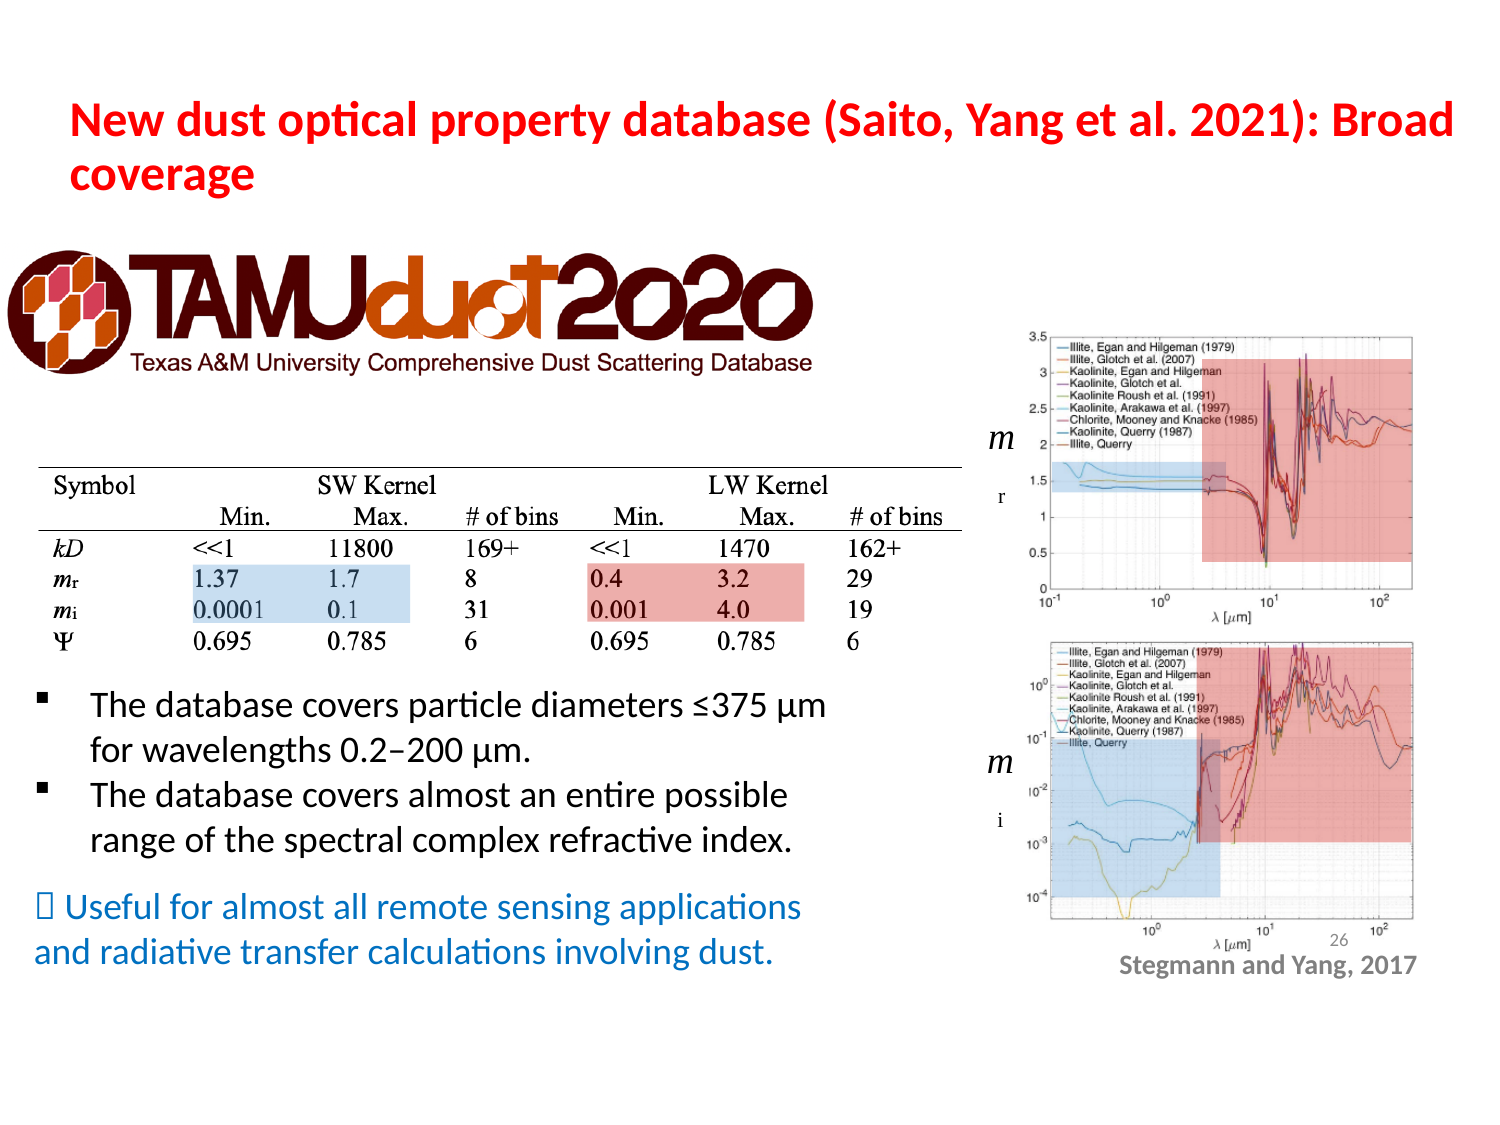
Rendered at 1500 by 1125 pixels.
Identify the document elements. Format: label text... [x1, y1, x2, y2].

picture [2, 243, 819, 380]
title New dust optical property database (Saito, Yang et al. 2021): Broad coverage [54, 94, 1500, 201]
text_box mr [972, 431, 1000, 490]
text_box Stegmann and Yang, 2017 [1104, 959, 1433, 988]
picture [18, 453, 973, 673]
text_box The database covers particle diameters ≤375 µm for wavelengths 0.2–200 µm. The database covers almost an entire possible range of the spectral complex refractive index.  Useful for almost all remote sensing applications and radiative transfer calculations involving dust. [18, 673, 846, 980]
picture [1000, 323, 1443, 959]
text_box mi [970, 754, 1013, 813]
